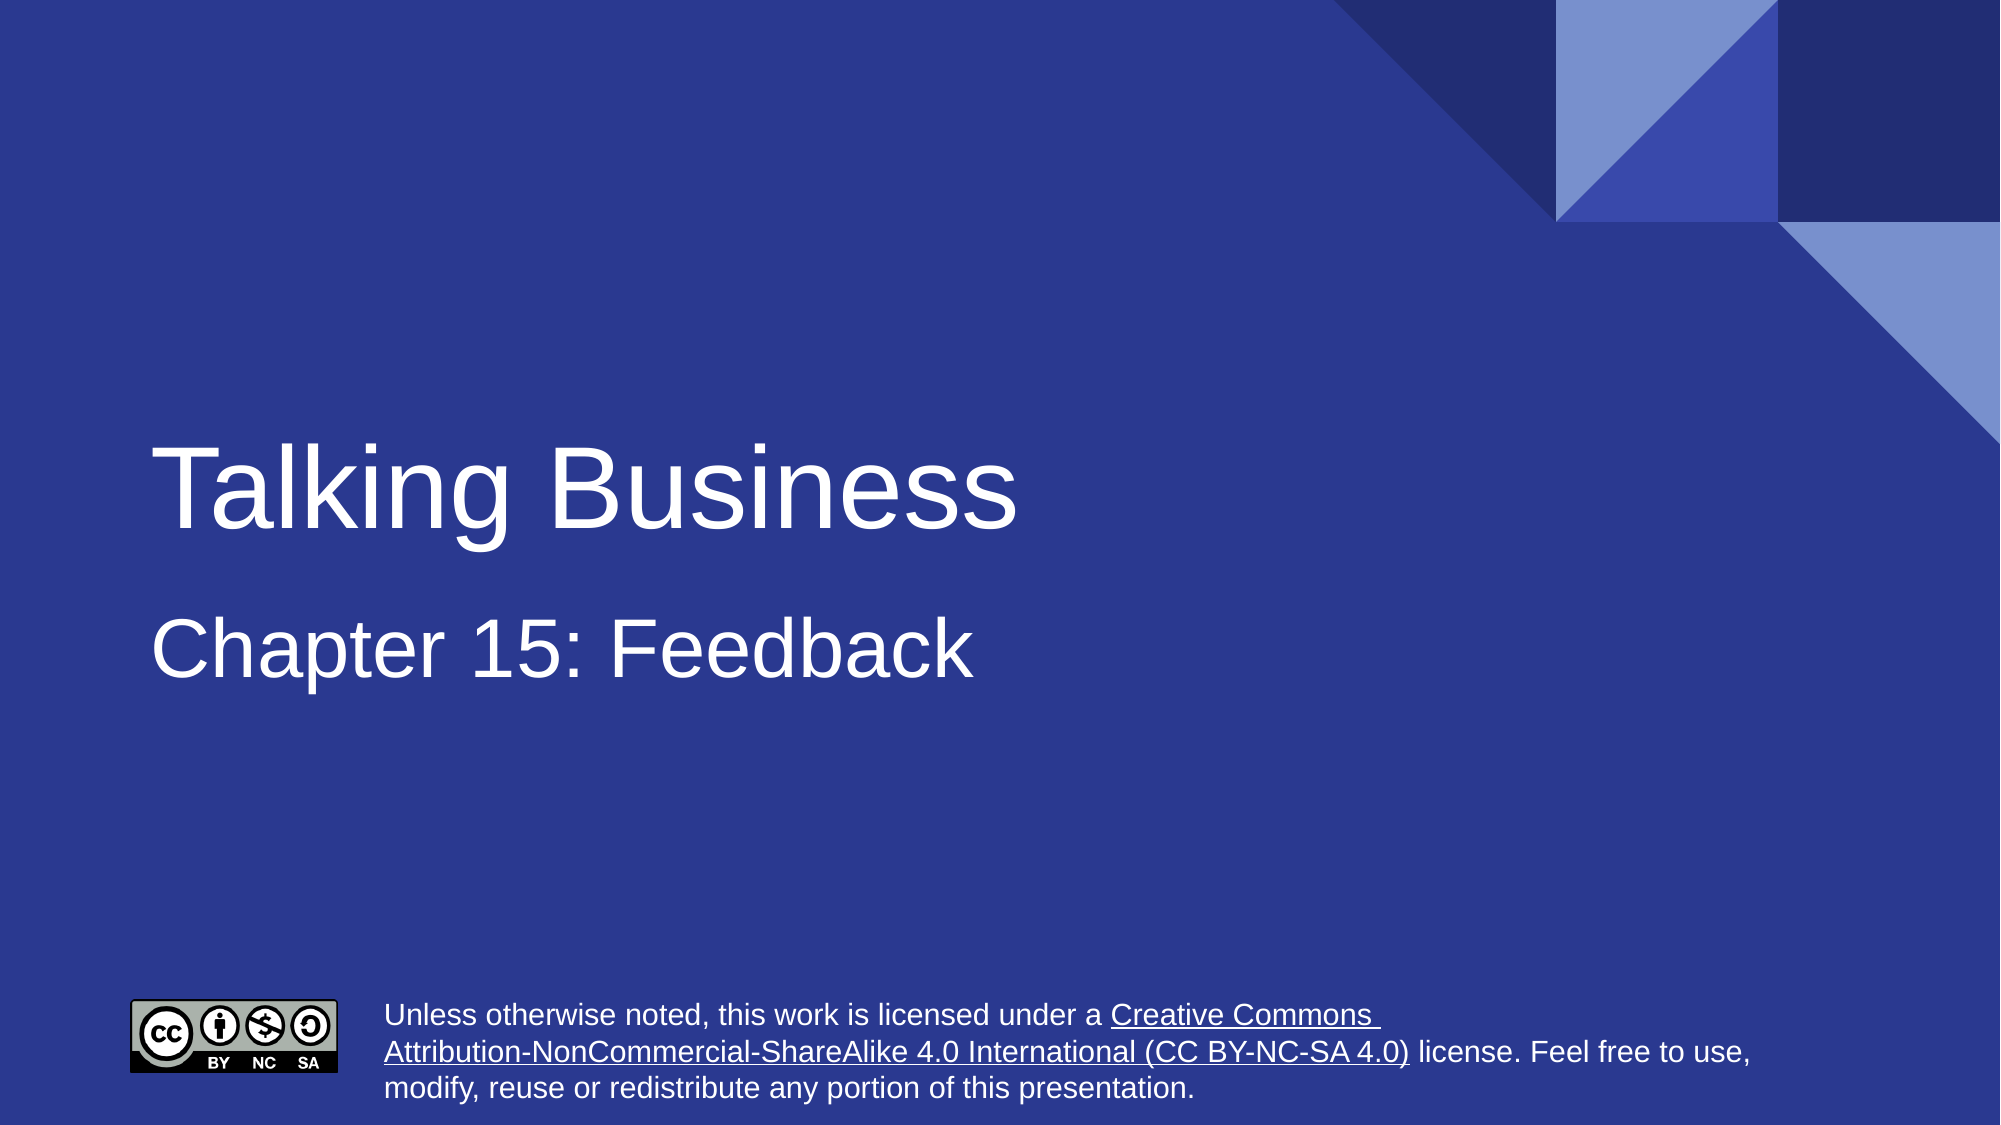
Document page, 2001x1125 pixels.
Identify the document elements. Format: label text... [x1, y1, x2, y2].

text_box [130, 987, 1870, 1085]
title Talking Business [130, 388, 1930, 572]
subtitle Chapter 15: Feedback [130, 594, 1930, 836]
